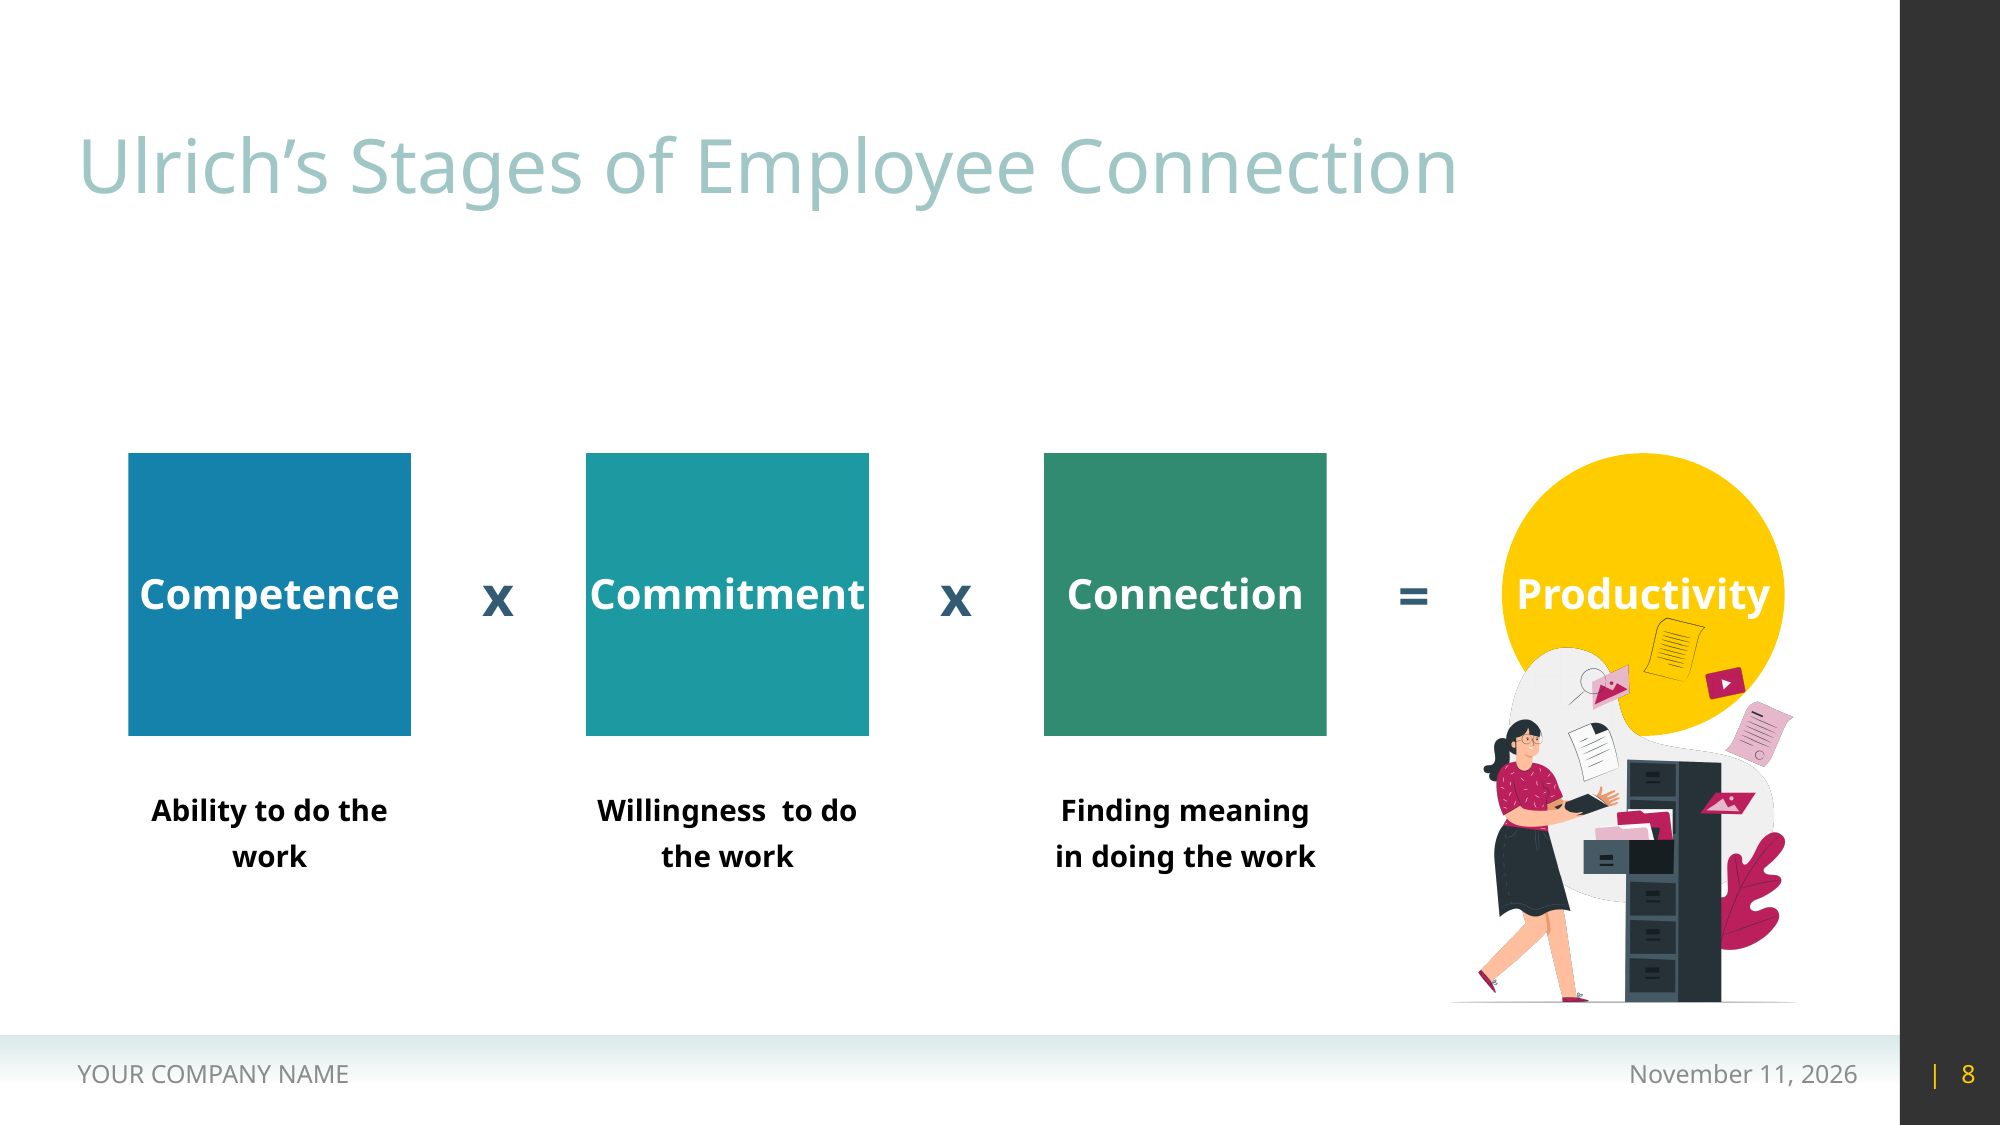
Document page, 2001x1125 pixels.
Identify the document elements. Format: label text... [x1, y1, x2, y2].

picture [1384, 550, 1889, 1054]
footer YOUR COMPANY NAME [62, 1046, 798, 1106]
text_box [128, 453, 1785, 872]
slide_number | 8 [1890, 1046, 1991, 1106]
title Ulrich’s Stages of Employee Connection [62, 29, 1744, 217]
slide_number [1365, 1046, 1874, 1106]
